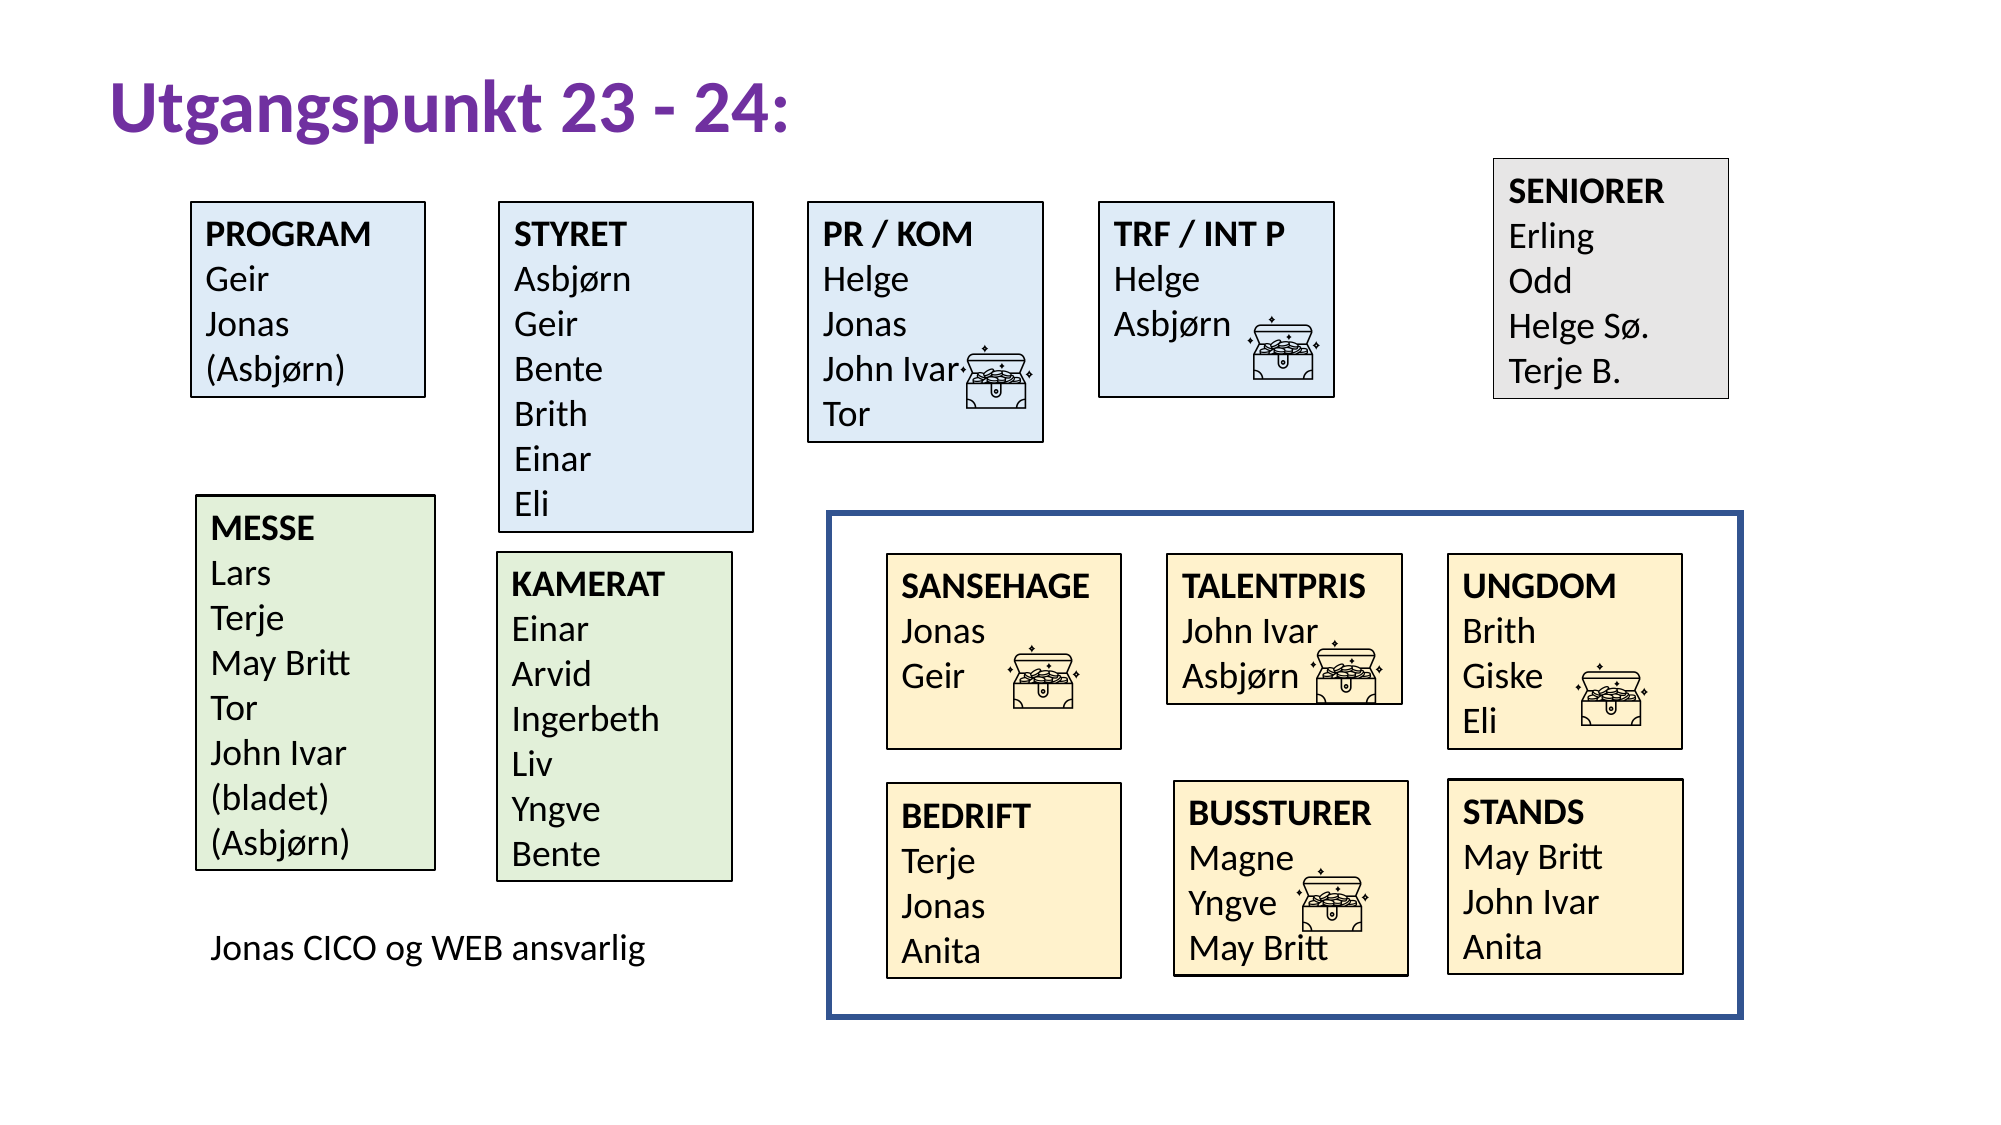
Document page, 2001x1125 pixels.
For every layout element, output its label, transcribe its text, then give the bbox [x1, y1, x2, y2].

text_box Jonas CICO og WEB ansvarlig [195, 915, 772, 975]
text_box KAMERAT Einar Arvid Ingerbeth Liv Yngve Bente [496, 551, 732, 882]
text_box PROGRAM Geir Jonas (Asbjørn) [190, 202, 426, 397]
text_box TRF / INT P Helge Asbjørn [1099, 202, 1334, 397]
picture [1294, 866, 1370, 942]
text_box MESSE Lars Terje May Britt Tor John Ivar (bladet) (Asbjørn) [195, 495, 435, 871]
picture [1308, 638, 1384, 714]
picture [958, 343, 1034, 419]
picture [1245, 314, 1321, 390]
text_box Utgangspunkt 23 - 24: [94, 50, 1122, 156]
text_box PR / KOM Helge Jonas John Ivar Tor [808, 202, 1043, 442]
picture [1005, 643, 1081, 719]
picture [1573, 660, 1649, 736]
text_box [828, 512, 1741, 1018]
text_box STYRET Asbjørn Geir Bente Brith Einar Eli [499, 202, 754, 532]
text_box SENIORER Erling Odd Helge Sø. Terje B. [1493, 158, 1729, 399]
